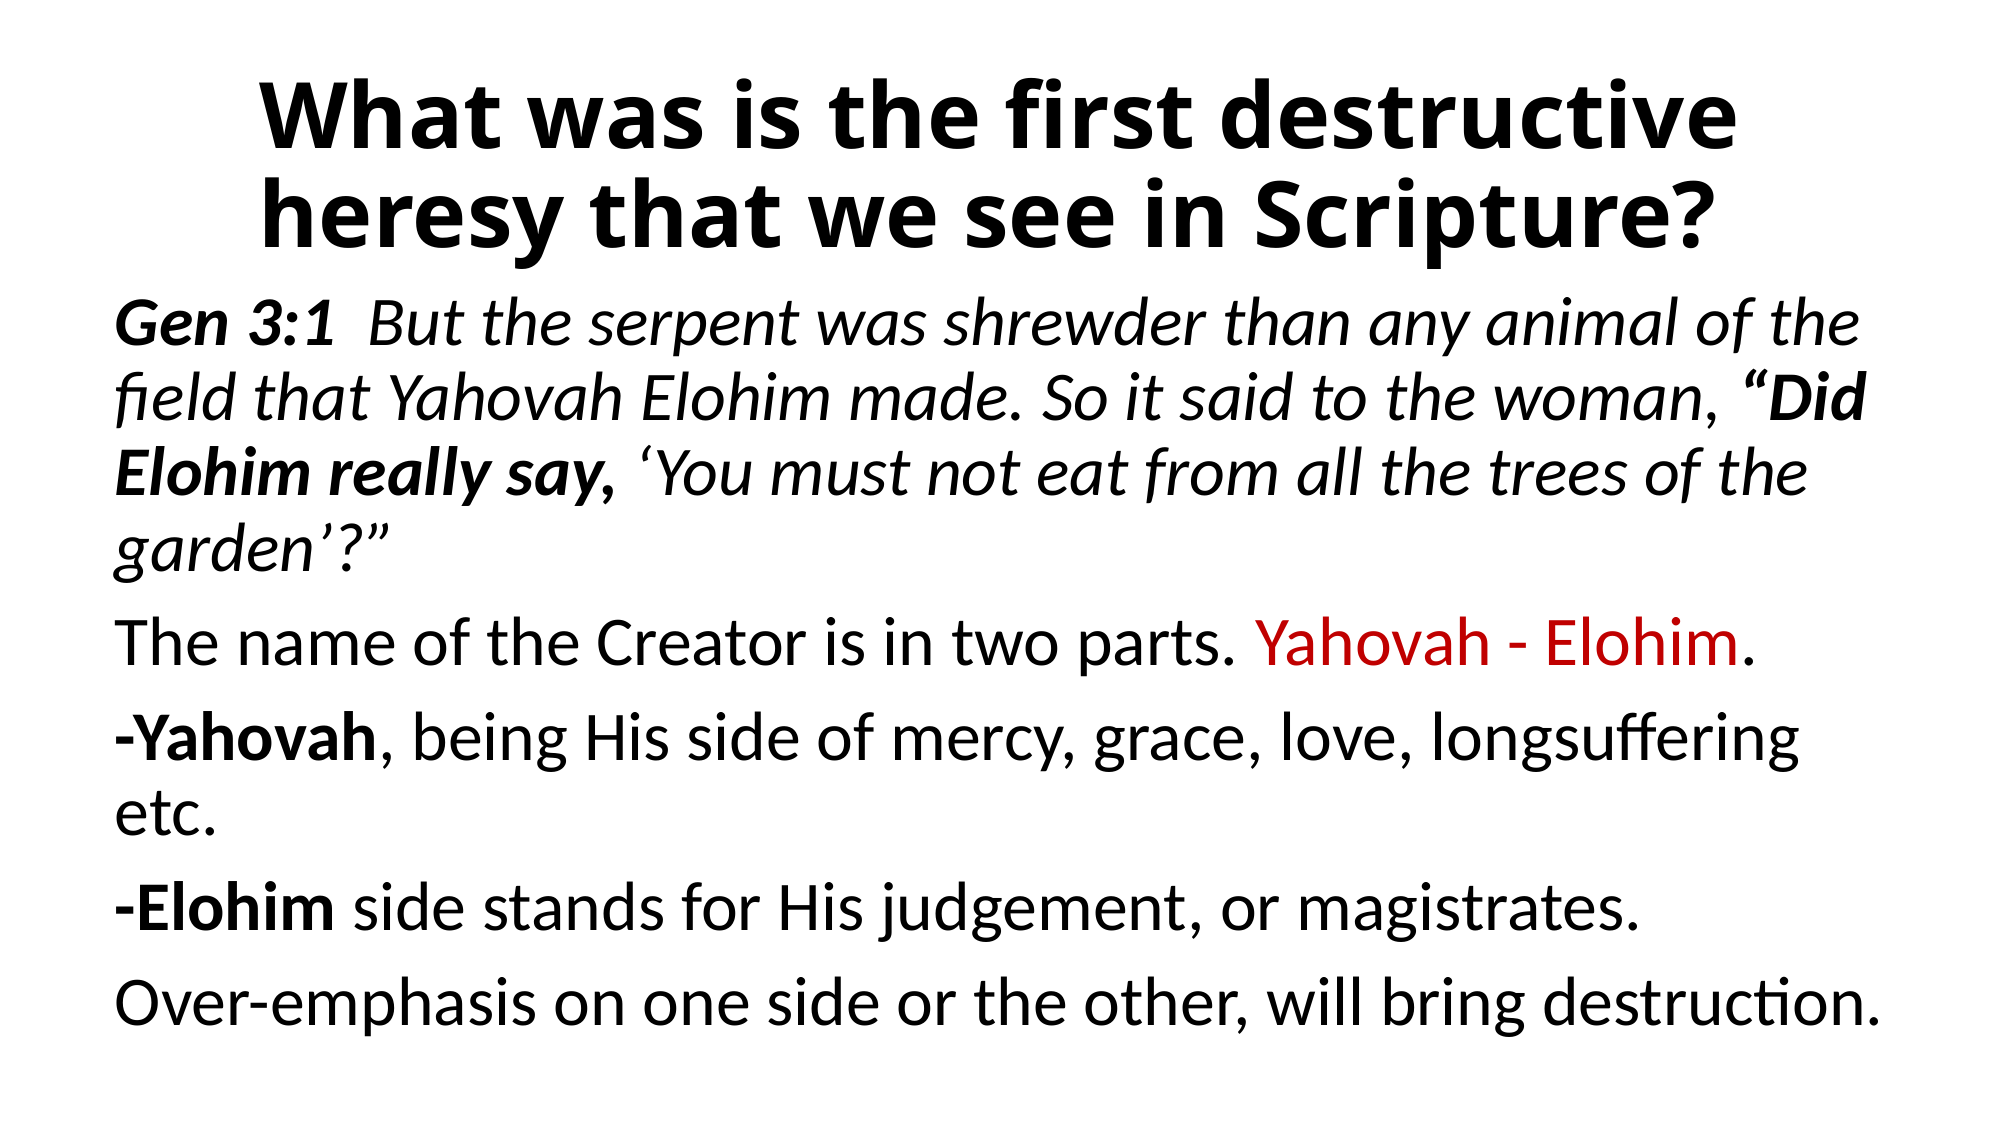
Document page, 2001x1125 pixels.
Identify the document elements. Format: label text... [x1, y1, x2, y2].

list Gen 3:1 But the serpent was shrewder than any animal of the field that Yahovah Elohim made. So it said to the woman, “Did Elohim really say, ‘You must not eat from all the trees of the garden’?” The name of the Creator is in two parts. Yahovah - Elohim. -Yahovah, being His side of mercy, grace, love, longsuffering etc. -Elohim side stands for His judgement, or magistrates. Over-emphasis on one side or the other, will bring destruction. [99, 277, 1910, 1089]
title What was is the first destructive heresy that we see in Scripture? [137, 59, 1863, 277]
